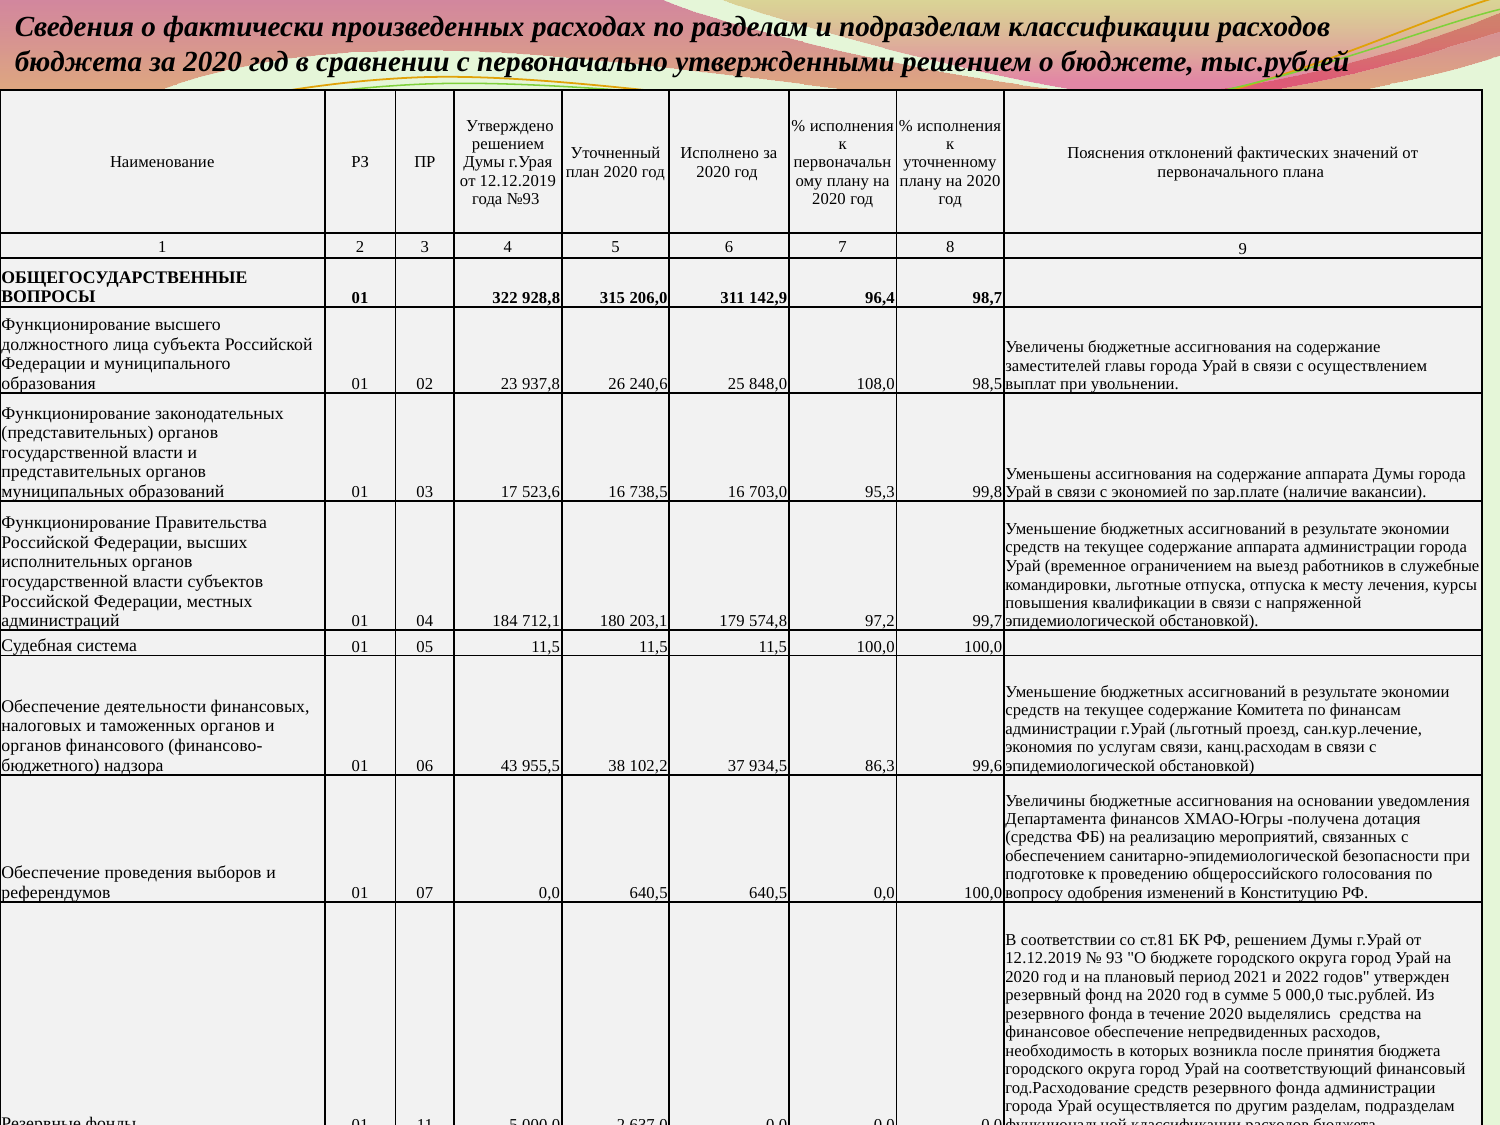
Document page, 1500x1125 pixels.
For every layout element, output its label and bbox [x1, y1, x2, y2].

table_header [1, 91, 324, 232]
table_cell [455, 502, 561, 629]
table_cell [563, 259, 668, 306]
table_header [1005, 91, 1481, 232]
table_cell [396, 631, 453, 655]
table_cell [396, 259, 453, 306]
table_cell [897, 776, 1003, 901]
table_cell [326, 656, 395, 774]
table_cell [1005, 308, 1481, 392]
table_cell [790, 259, 896, 306]
table_cell [1, 776, 324, 901]
table_cell [326, 502, 395, 629]
table_header [670, 91, 788, 232]
table_cell [563, 234, 668, 257]
table_cell [326, 308, 395, 392]
table_cell [563, 502, 668, 629]
table_cell [897, 234, 1003, 257]
table_cell [790, 656, 896, 774]
table_cell [563, 903, 668, 1125]
table_cell [670, 308, 788, 392]
table_cell [897, 656, 1003, 774]
table_cell [563, 308, 668, 392]
table_cell [670, 656, 788, 774]
table_cell [897, 259, 1003, 306]
table_cell [455, 234, 561, 257]
table_cell [1005, 234, 1481, 257]
table_cell [326, 234, 395, 257]
table_cell [326, 259, 395, 306]
table_cell [455, 656, 561, 774]
table_header [897, 91, 1003, 232]
table_cell [1, 656, 324, 774]
table_cell [790, 308, 896, 392]
table_cell [1005, 502, 1481, 629]
table_cell [563, 656, 668, 774]
table_cell [790, 394, 896, 500]
table_header [455, 91, 561, 232]
table_cell [790, 903, 896, 1125]
table_cell [897, 502, 1003, 629]
table_cell [563, 776, 668, 901]
table_cell [670, 394, 788, 500]
table_cell [1005, 259, 1481, 306]
table_cell [1005, 776, 1481, 901]
table_cell [326, 903, 395, 1125]
table_cell [396, 656, 453, 774]
table_cell [670, 631, 788, 655]
table_cell [1005, 656, 1481, 774]
table_cell [455, 394, 561, 500]
table_cell [1, 502, 324, 629]
table_cell [326, 394, 395, 500]
table_header [790, 91, 896, 232]
table_cell [897, 308, 1003, 392]
table_cell [563, 394, 668, 500]
table_cell [1005, 631, 1481, 655]
table_cell [670, 234, 788, 257]
table_header [396, 91, 453, 232]
table_cell [790, 502, 896, 629]
table_cell [455, 903, 561, 1125]
table_cell [396, 394, 453, 500]
table_cell [670, 776, 788, 901]
table_cell [897, 394, 1003, 500]
table_cell [790, 631, 896, 655]
table_cell [670, 502, 788, 629]
table_cell [326, 776, 395, 901]
table_cell [1, 903, 324, 1125]
text_box [0, 0, 1471, 85]
table_cell [455, 308, 561, 392]
table_cell [1, 308, 324, 392]
table_cell [790, 776, 896, 901]
table_cell [1, 394, 324, 500]
table_cell [897, 903, 1003, 1125]
table_cell [790, 234, 896, 257]
table_cell [670, 903, 788, 1125]
table_cell [396, 903, 453, 1125]
table_header [563, 91, 668, 232]
table_cell [455, 631, 561, 655]
table_header [326, 91, 395, 232]
table_cell [1005, 394, 1481, 500]
table_cell [1005, 903, 1481, 1125]
table_cell [396, 234, 453, 257]
table_cell [670, 259, 788, 306]
table_cell [1, 631, 324, 655]
table_cell [455, 259, 561, 306]
table_cell [396, 308, 453, 392]
table_cell [326, 631, 395, 655]
table_cell [396, 776, 453, 901]
table_cell [455, 776, 561, 901]
table_cell [1, 259, 324, 306]
table_cell [1, 234, 324, 257]
table_cell [396, 502, 453, 629]
table_cell [897, 631, 1003, 655]
table_cell [563, 631, 668, 655]
